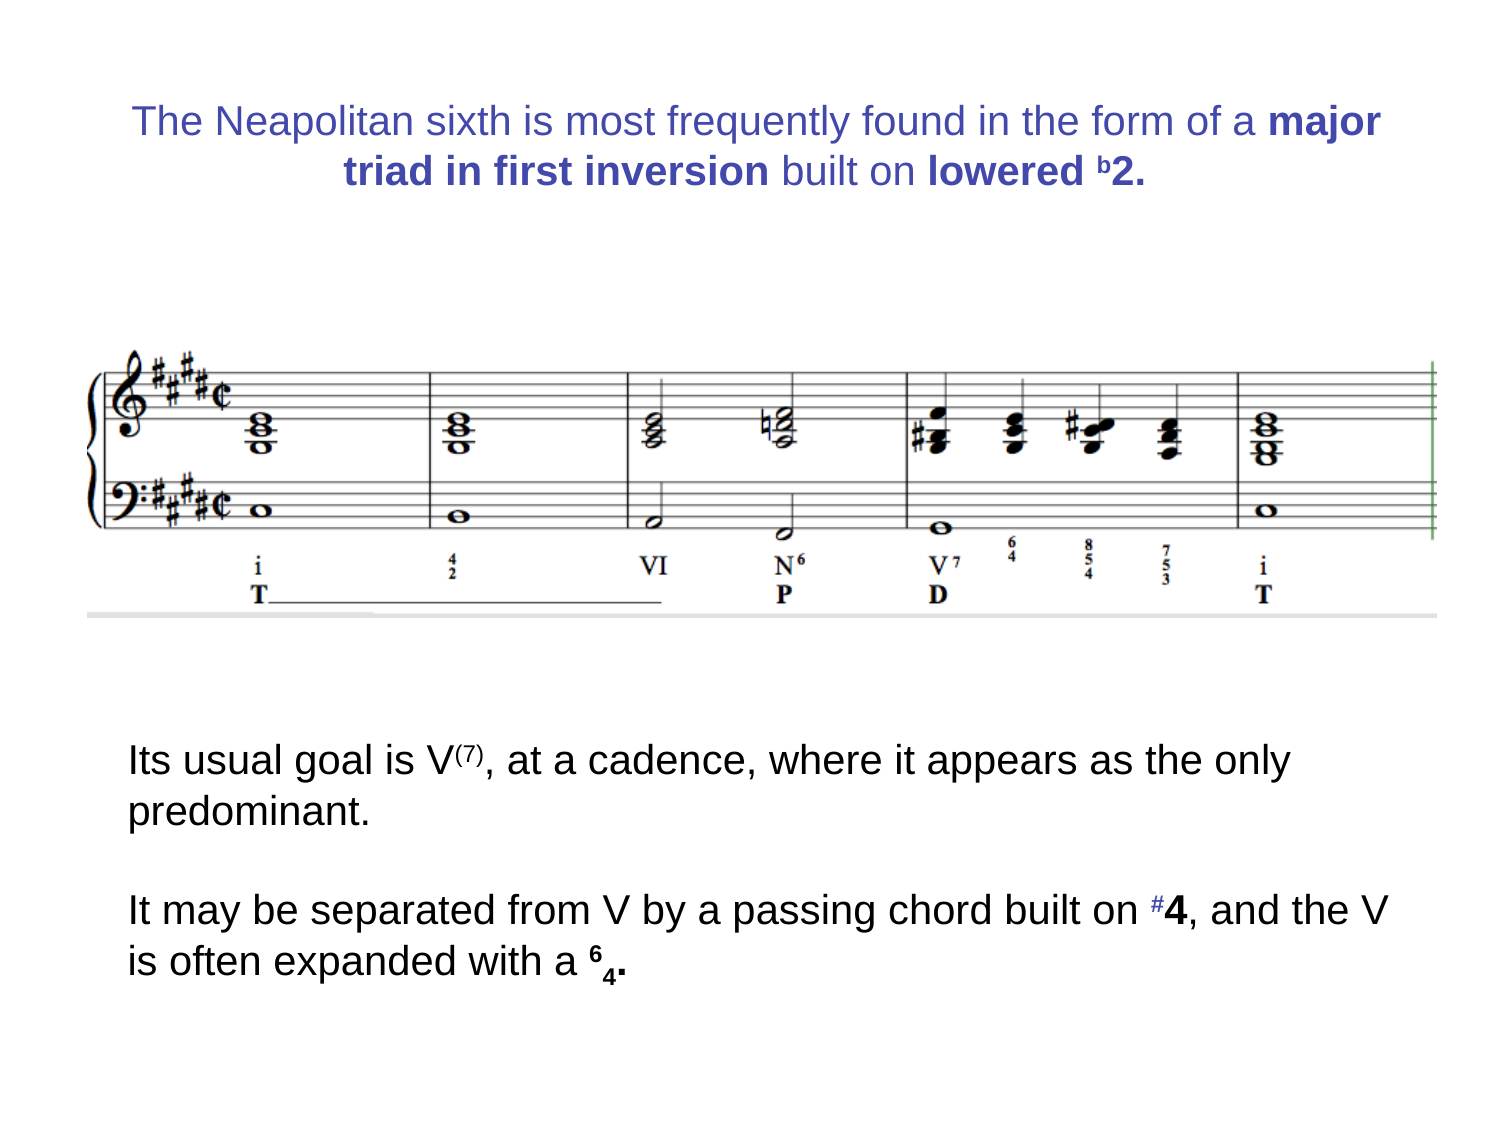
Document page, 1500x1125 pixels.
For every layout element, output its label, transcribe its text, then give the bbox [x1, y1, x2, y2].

title The Neapolitan sixth is most frequently found in the form of a major triad in first inversion built on lowered b2. [86, 74, 1426, 263]
picture [87, 349, 1438, 619]
text_box Its usual goal is V(7), at a cadence, where it appears as the only predominant. It may be separated from V by a passing chord built on #4, and the V is often expanded with a 64. [112, 725, 1415, 999]
